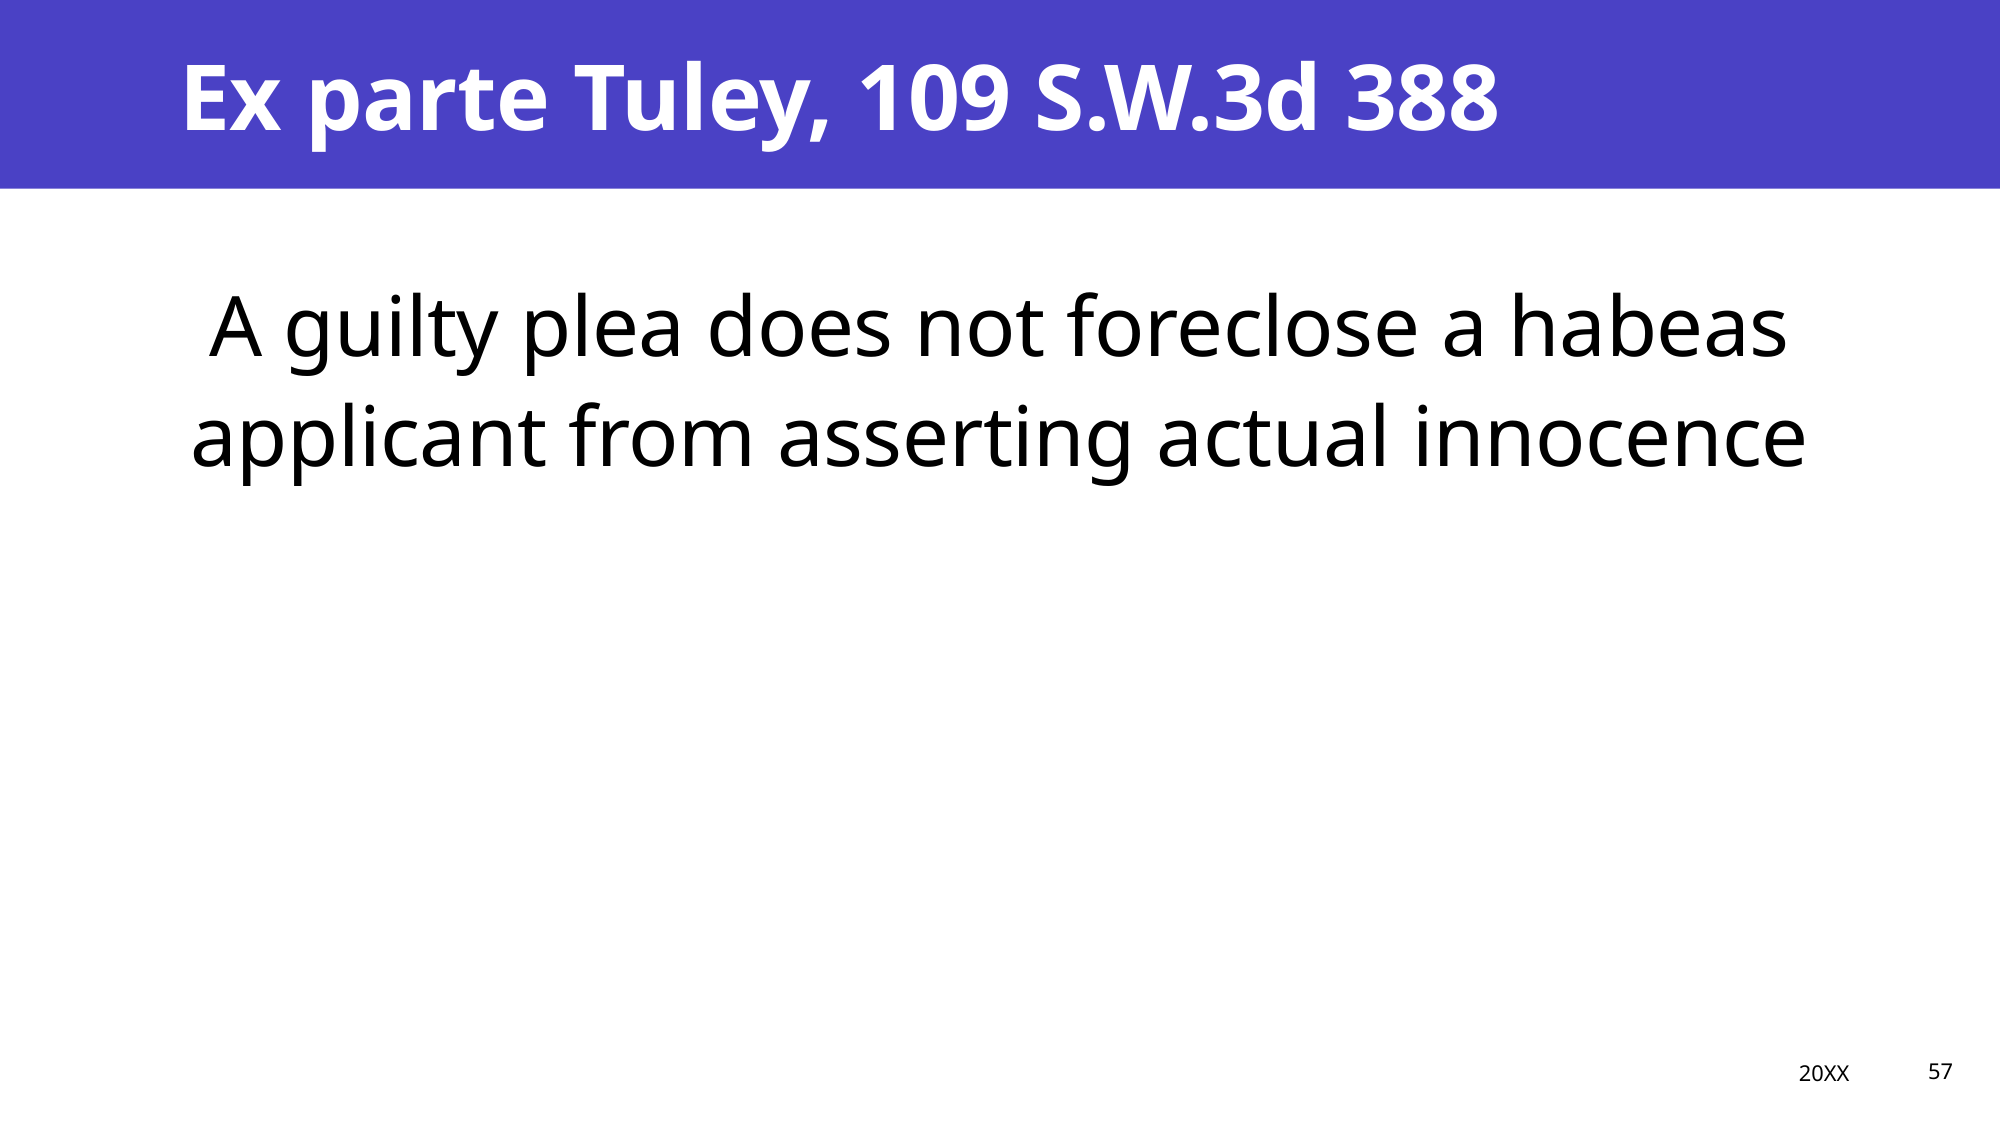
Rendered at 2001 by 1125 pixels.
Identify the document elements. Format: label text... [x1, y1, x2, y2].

title Ex parte Tuley, 109 S.W.3d 388 [164, 31, 1809, 157]
slide_number 20XX [1150, 1042, 1864, 1103]
list A guilty plea does not foreclose a habeas applicant from asserting actual innocence [106, 256, 1894, 969]
slide_number 57 [1864, 1042, 1968, 1103]
